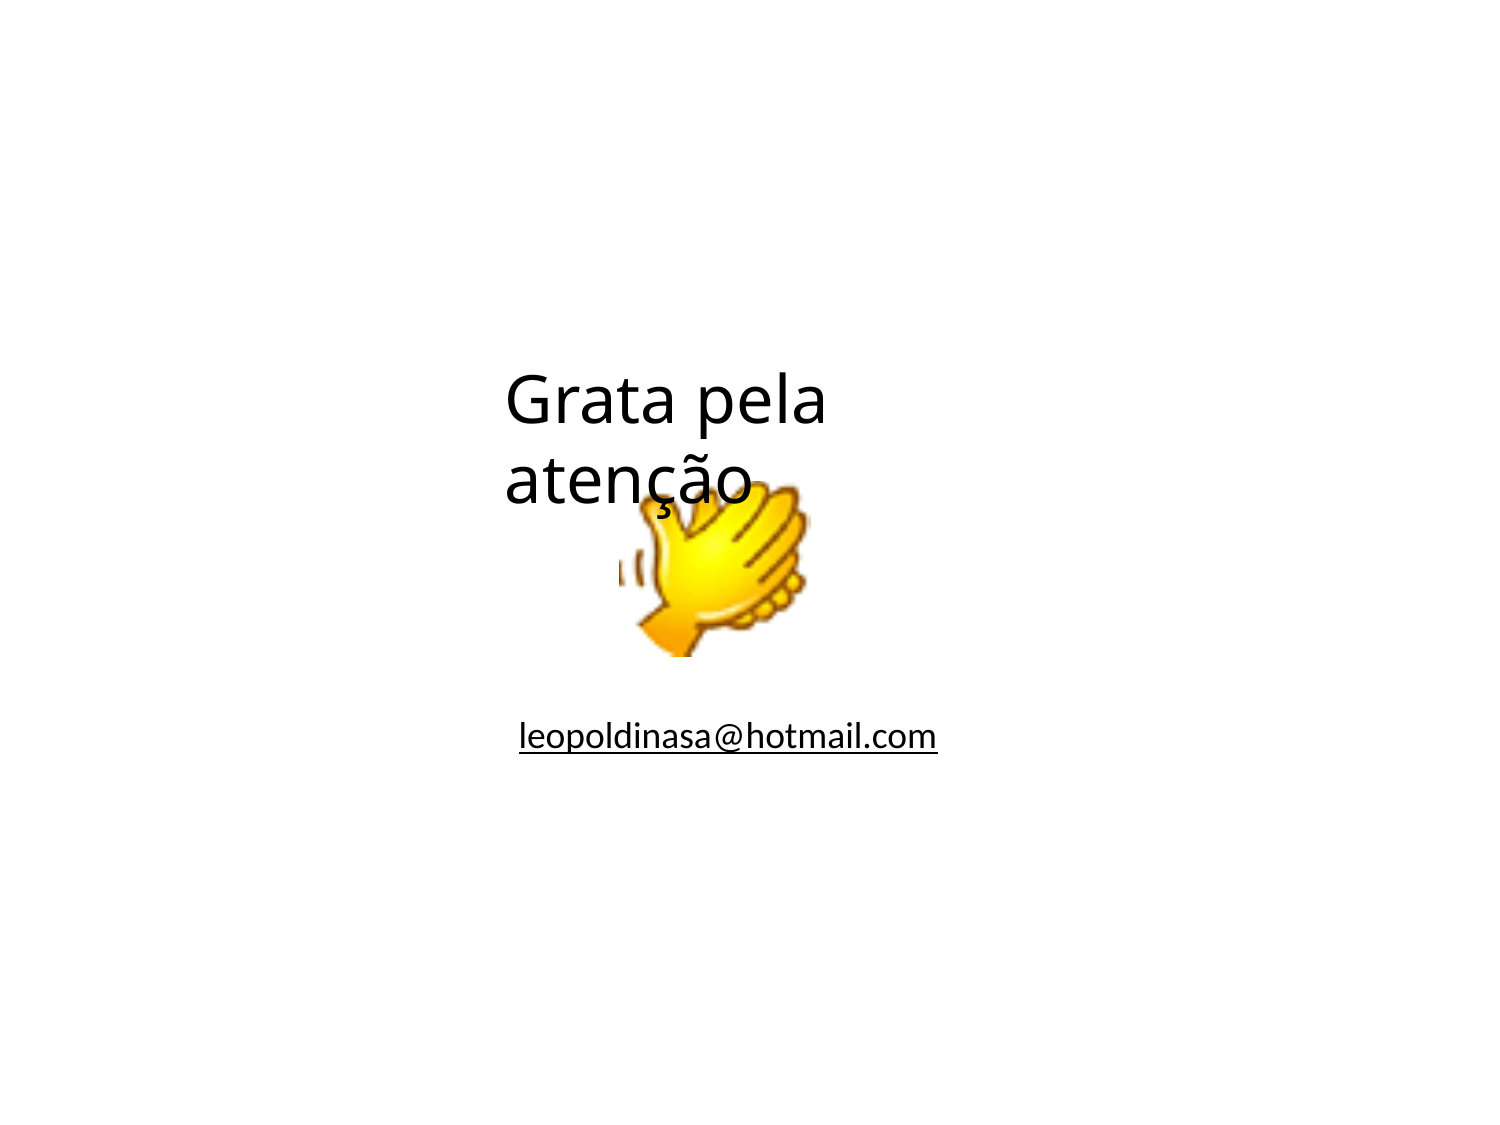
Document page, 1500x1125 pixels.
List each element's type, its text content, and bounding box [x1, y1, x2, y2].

text_box Grata pela atenção [489, 349, 998, 525]
text_box leopoldinasa@hotmail.com [466, 703, 999, 764]
picture [619, 480, 811, 658]
